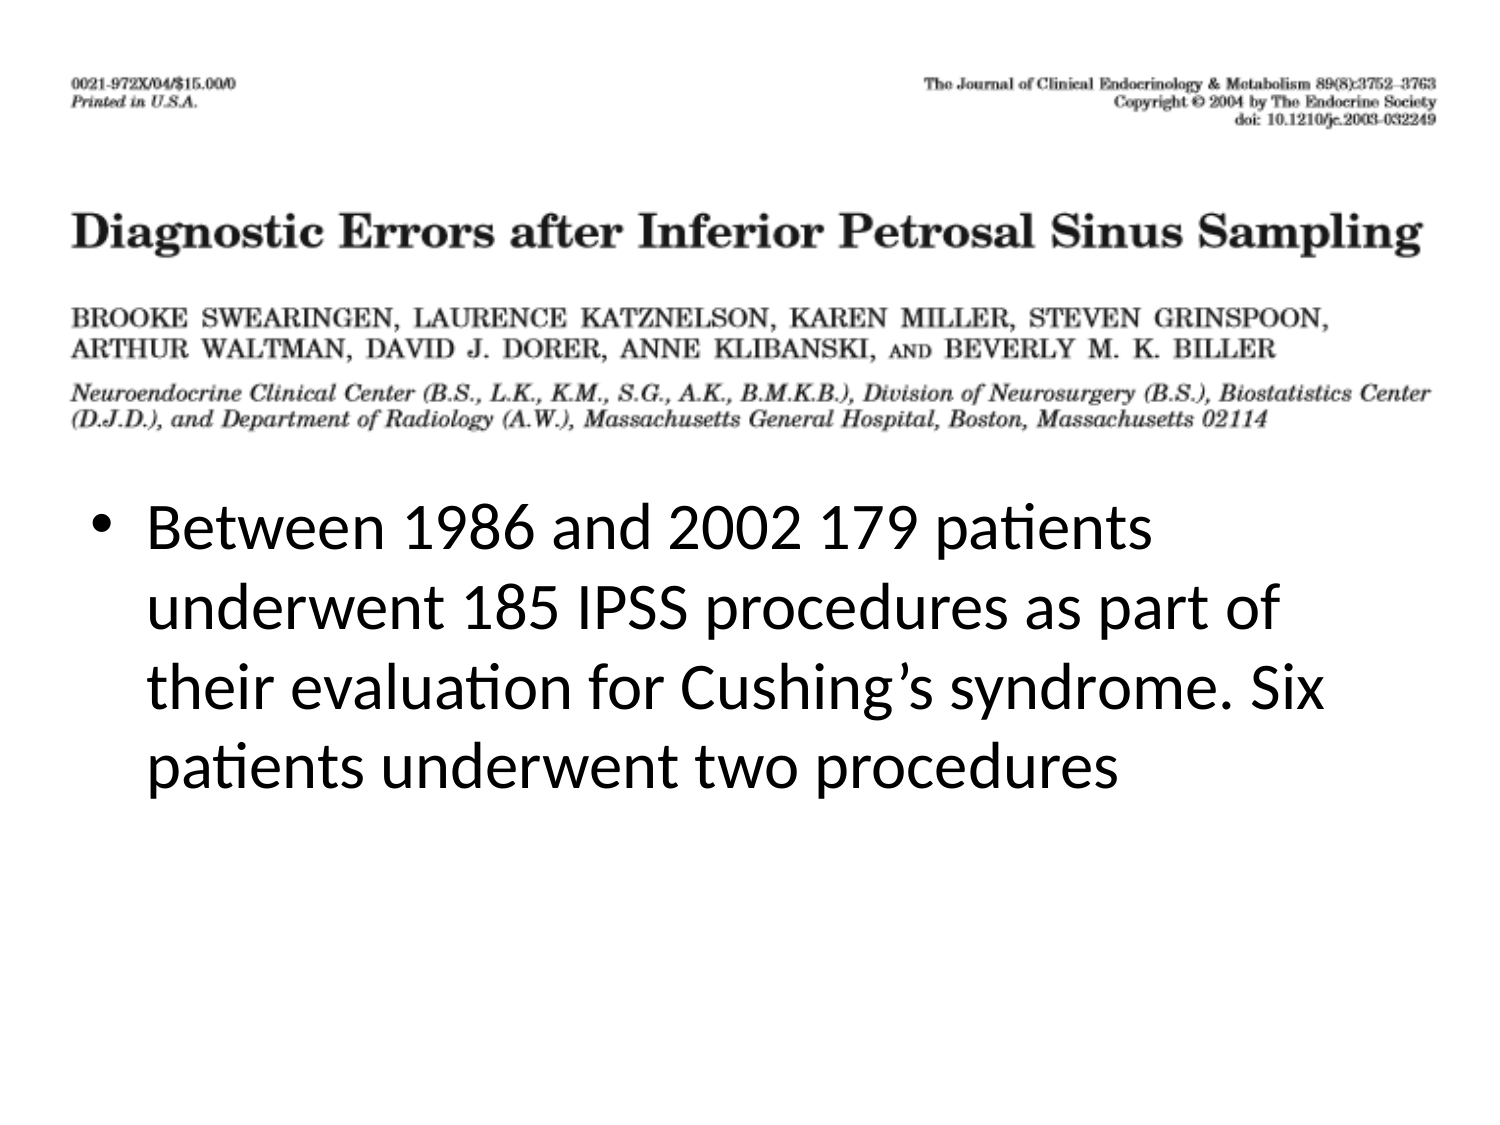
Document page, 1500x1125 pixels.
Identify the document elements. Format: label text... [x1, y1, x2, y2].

picture [49, 49, 1451, 451]
list Between 1986 and 2002 179 patients underwent 185 IPSS procedures as part of their evaluation for Cushing’s syndrome. Six patients underwent two procedures [75, 474, 1425, 1005]
